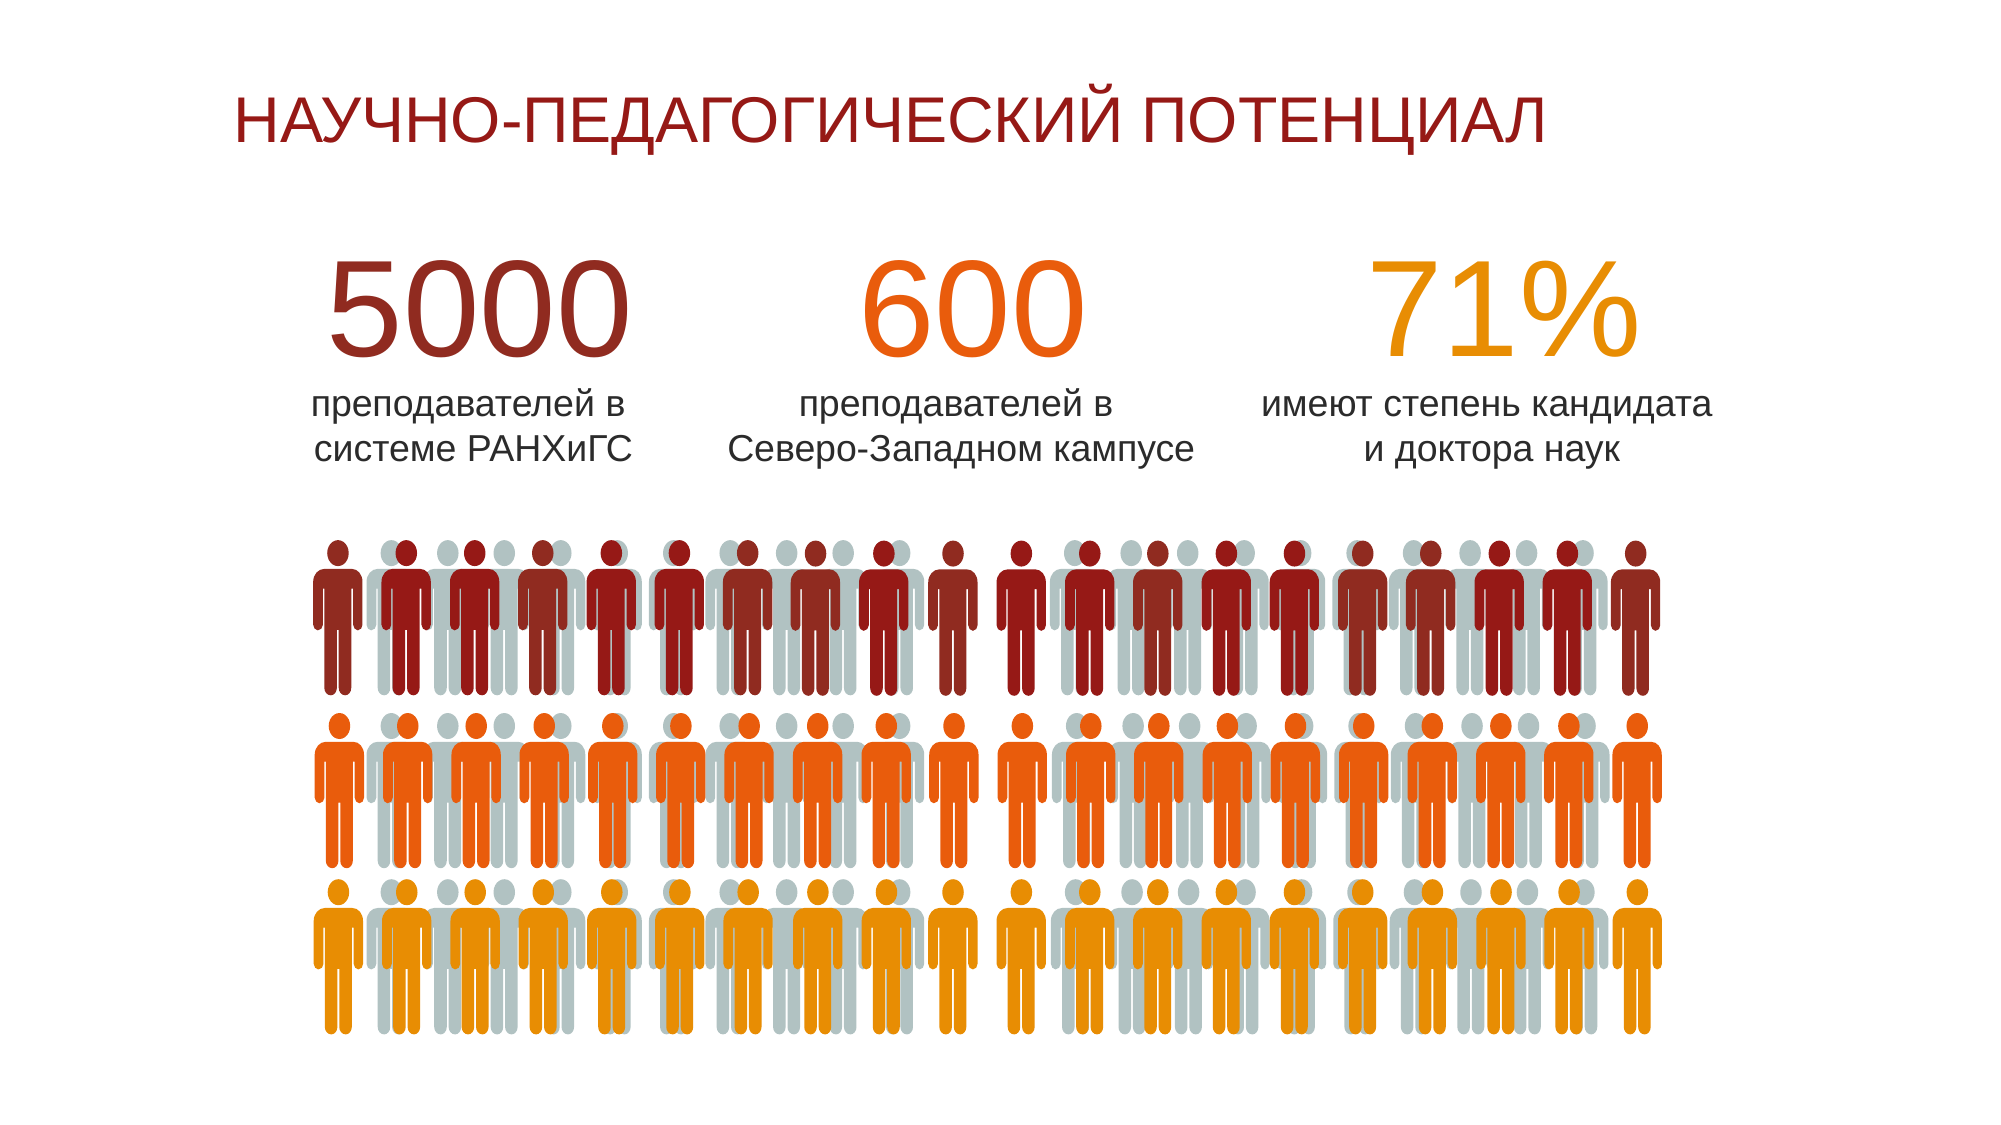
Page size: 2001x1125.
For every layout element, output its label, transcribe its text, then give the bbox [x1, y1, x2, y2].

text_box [912, 712, 925, 869]
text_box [792, 879, 843, 1035]
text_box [449, 539, 500, 696]
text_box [1065, 712, 1116, 869]
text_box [314, 712, 365, 869]
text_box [1049, 539, 1065, 696]
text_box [1595, 712, 1610, 869]
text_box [996, 879, 1047, 1035]
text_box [997, 712, 1048, 869]
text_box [312, 539, 363, 696]
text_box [519, 712, 570, 869]
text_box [1405, 540, 1456, 696]
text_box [517, 539, 568, 696]
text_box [1610, 540, 1661, 696]
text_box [432, 539, 448, 696]
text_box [1527, 879, 1541, 1035]
text_box 5000 [293, 234, 666, 369]
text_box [1543, 712, 1594, 869]
text_box преподавателей в Северо-Западном кампусе [827, 371, 1254, 476]
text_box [1385, 539, 1406, 696]
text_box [655, 712, 706, 869]
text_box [638, 879, 652, 1035]
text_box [654, 879, 705, 1035]
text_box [1522, 539, 1543, 696]
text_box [1051, 712, 1064, 869]
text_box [1544, 879, 1594, 1035]
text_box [1475, 712, 1526, 869]
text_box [1270, 712, 1321, 869]
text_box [843, 712, 860, 869]
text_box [1202, 712, 1253, 869]
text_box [927, 540, 978, 696]
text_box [1389, 879, 1405, 1035]
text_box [381, 539, 432, 696]
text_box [1184, 712, 1201, 869]
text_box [502, 879, 516, 1035]
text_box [1337, 879, 1388, 1035]
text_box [1526, 712, 1542, 869]
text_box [586, 539, 637, 696]
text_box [707, 879, 721, 1035]
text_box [1249, 539, 1270, 696]
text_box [723, 879, 773, 1035]
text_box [587, 712, 638, 869]
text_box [502, 712, 518, 869]
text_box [1132, 540, 1183, 696]
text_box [1474, 540, 1525, 696]
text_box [706, 712, 723, 869]
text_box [1201, 879, 1252, 1035]
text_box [1133, 712, 1184, 869]
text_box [1592, 539, 1608, 696]
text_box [568, 539, 585, 696]
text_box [861, 712, 912, 869]
text_box преподавателей в системе РАНХиГС [120, 371, 827, 476]
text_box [500, 539, 516, 696]
text_box НАУЧНО-ПЕДАГОГИЧЕСКИЙ ПОТЕНЦИАЛ [1, 70, 1781, 164]
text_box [1064, 879, 1115, 1035]
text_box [858, 540, 909, 696]
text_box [637, 539, 653, 696]
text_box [1459, 879, 1473, 1035]
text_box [366, 712, 381, 869]
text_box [570, 879, 584, 1035]
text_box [1389, 712, 1406, 869]
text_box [1337, 540, 1388, 696]
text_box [1612, 712, 1662, 869]
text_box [518, 879, 569, 1035]
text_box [913, 879, 925, 1035]
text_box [906, 539, 925, 696]
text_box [790, 540, 841, 696]
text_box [1064, 540, 1115, 696]
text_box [927, 879, 978, 1035]
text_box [433, 712, 450, 869]
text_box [366, 539, 380, 696]
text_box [638, 712, 654, 869]
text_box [773, 539, 791, 696]
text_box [705, 539, 721, 696]
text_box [1407, 712, 1458, 869]
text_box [1542, 540, 1593, 696]
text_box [722, 539, 773, 696]
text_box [451, 712, 501, 869]
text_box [724, 712, 774, 869]
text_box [381, 879, 432, 1035]
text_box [838, 539, 859, 696]
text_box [775, 879, 790, 1035]
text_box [313, 879, 364, 1035]
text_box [1322, 712, 1337, 869]
text_box имеют степень кандидата и доктора наук [1254, 371, 1785, 476]
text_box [1321, 879, 1335, 1035]
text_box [1050, 879, 1062, 1035]
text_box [1338, 712, 1389, 869]
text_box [1269, 540, 1320, 696]
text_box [654, 539, 705, 696]
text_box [586, 879, 637, 1035]
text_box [1453, 539, 1475, 696]
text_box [1407, 879, 1458, 1035]
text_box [1475, 879, 1526, 1035]
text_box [570, 712, 586, 869]
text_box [1184, 879, 1199, 1035]
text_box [928, 712, 979, 869]
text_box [775, 712, 791, 869]
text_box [1612, 879, 1663, 1035]
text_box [861, 879, 912, 1035]
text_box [1253, 879, 1267, 1035]
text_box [366, 879, 379, 1035]
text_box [1253, 712, 1269, 869]
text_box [792, 712, 843, 869]
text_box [844, 879, 859, 1035]
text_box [450, 879, 500, 1035]
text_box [433, 879, 448, 1035]
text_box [996, 540, 1047, 696]
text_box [1458, 712, 1474, 869]
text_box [382, 712, 433, 869]
text_box 600 [787, 234, 1160, 369]
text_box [1269, 879, 1320, 1035]
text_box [1180, 539, 1202, 696]
text_box 71% [1318, 234, 1690, 369]
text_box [1317, 539, 1338, 696]
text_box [1117, 712, 1132, 869]
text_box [1595, 879, 1609, 1035]
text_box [1201, 540, 1252, 696]
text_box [1132, 879, 1183, 1035]
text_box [1112, 539, 1133, 696]
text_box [1116, 879, 1130, 1035]
